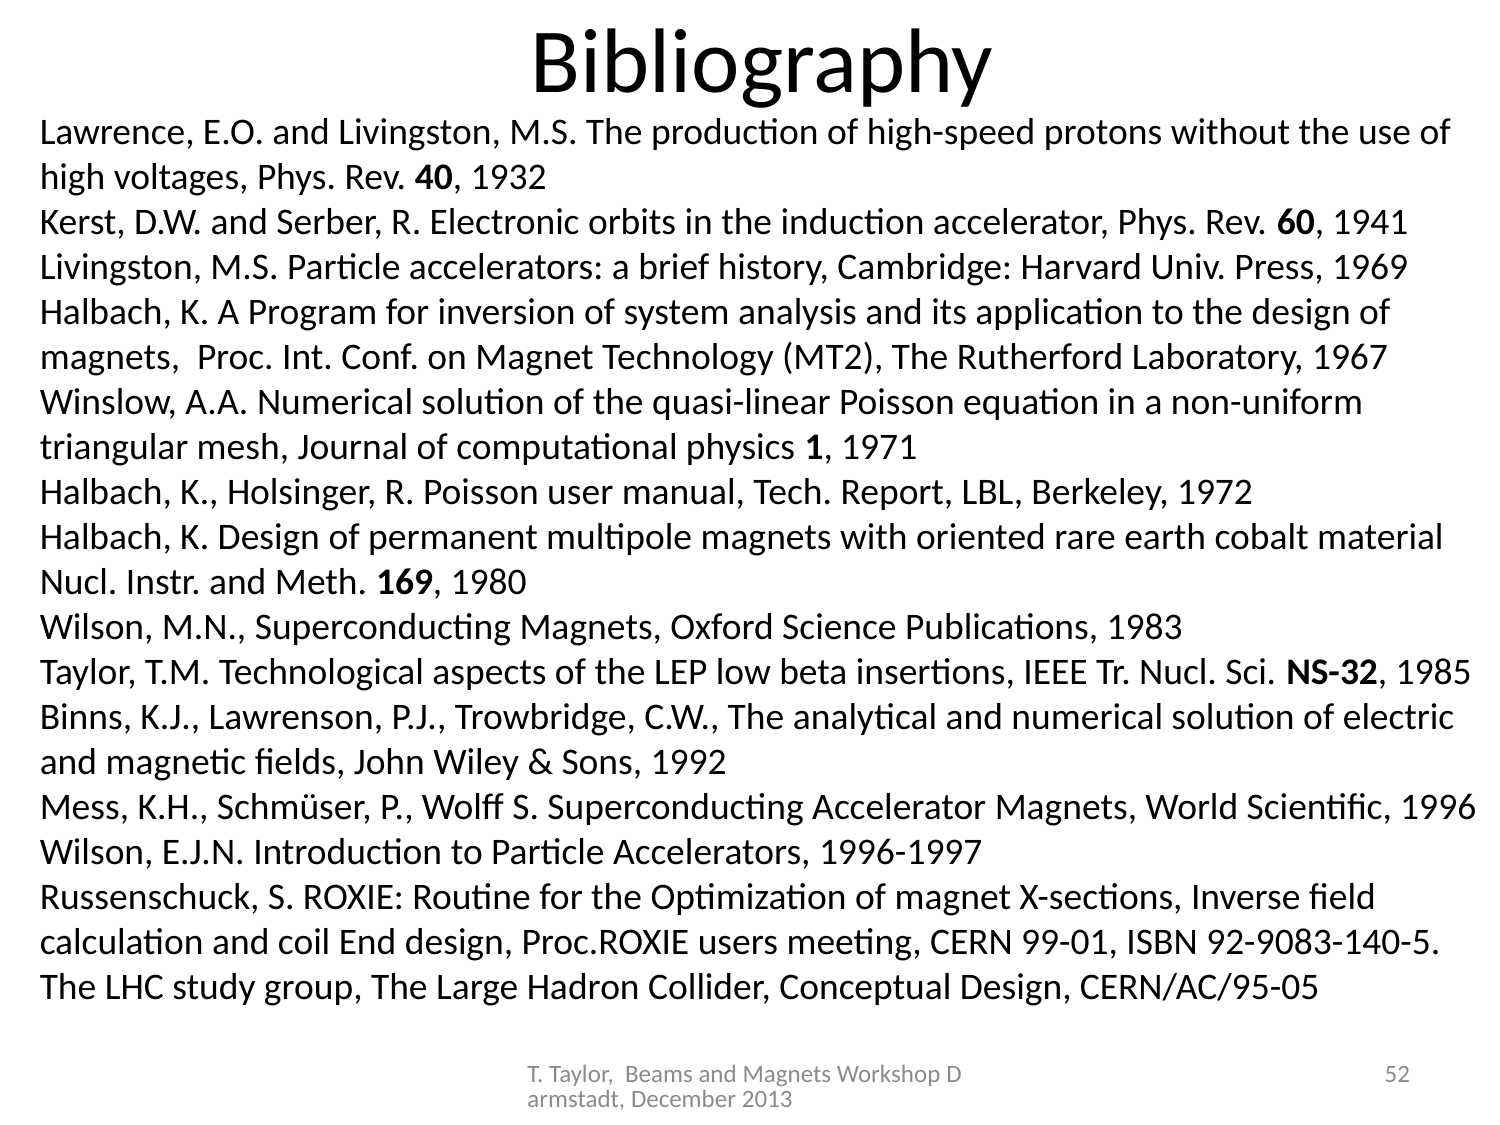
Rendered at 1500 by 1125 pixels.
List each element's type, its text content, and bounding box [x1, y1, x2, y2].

text_box Lawrence, E.O. and Livingston, M.S. The production of high-speed protons without the use of high voltages, Phys. Rev. 40, 1932 Kerst, D.W. and Serber, R. Electronic orbits in the induction accelerator, Phys. Rev. 60, 1941 Livingston, M.S. Particle accelerators: a brief history, Cambridge: Harvard Univ. Press, 1969 Halbach, K. A Program for inversion of system analysis and its application to the design of magnets, Proc. Int. Conf. on Magnet Technology (MT2), The Rutherford Laboratory, 1967 Winslow, A.A. Numerical solution of the quasi-linear Poisson equation in a non-uniform triangular mesh, Journal of computational physics 1, 1971 Halbach, K., Holsinger, R. Poisson user manual, Tech. Report, LBL, Berkeley, 1972 Halbach, K. Design of permanent multipole magnets with oriented rare earth cobalt material Nucl. Instr. and Meth. 169, 1980 Wilson, M.N., Superconducting Magnets, Oxford Science Publications, 1983 Taylor, T.M. Technological aspects of the LEP low beta insertions, IEEE Tr. Nucl. Sci. NS-32, 1985 Binns, K.J., Lawrenson, P.J., Trowbridge, C.W., The analytical and numerical solution of electric and magnetic fields, John Wiley & Sons, 1992 Mess, K.H., Schmüser, P., Wolff S. Superconducting Accelerator Magnets, World Scientific, 1996 Wilson, E.J.N. Introduction to Particle Accelerators, 1996-1997 Russenschuck, S. ROXIE: Routine for the Optimization of magnet X-sections, Inverse field calculation and coil End design, Proc.ROXIE users meeting, CERN 99-01, ISBN 92-9083-140-5. The LHC study group, The Large Hadron Collider, Conceptual Design, CERN/AC/95-05 [24, 99, 1500, 1015]
title Bibliography [87, 0, 1438, 99]
footer T. Taylor, Beams and Magnets Workshop Darmstadt, December 2013 [512, 1042, 988, 1103]
slide_number 52 [1074, 1042, 1425, 1103]
